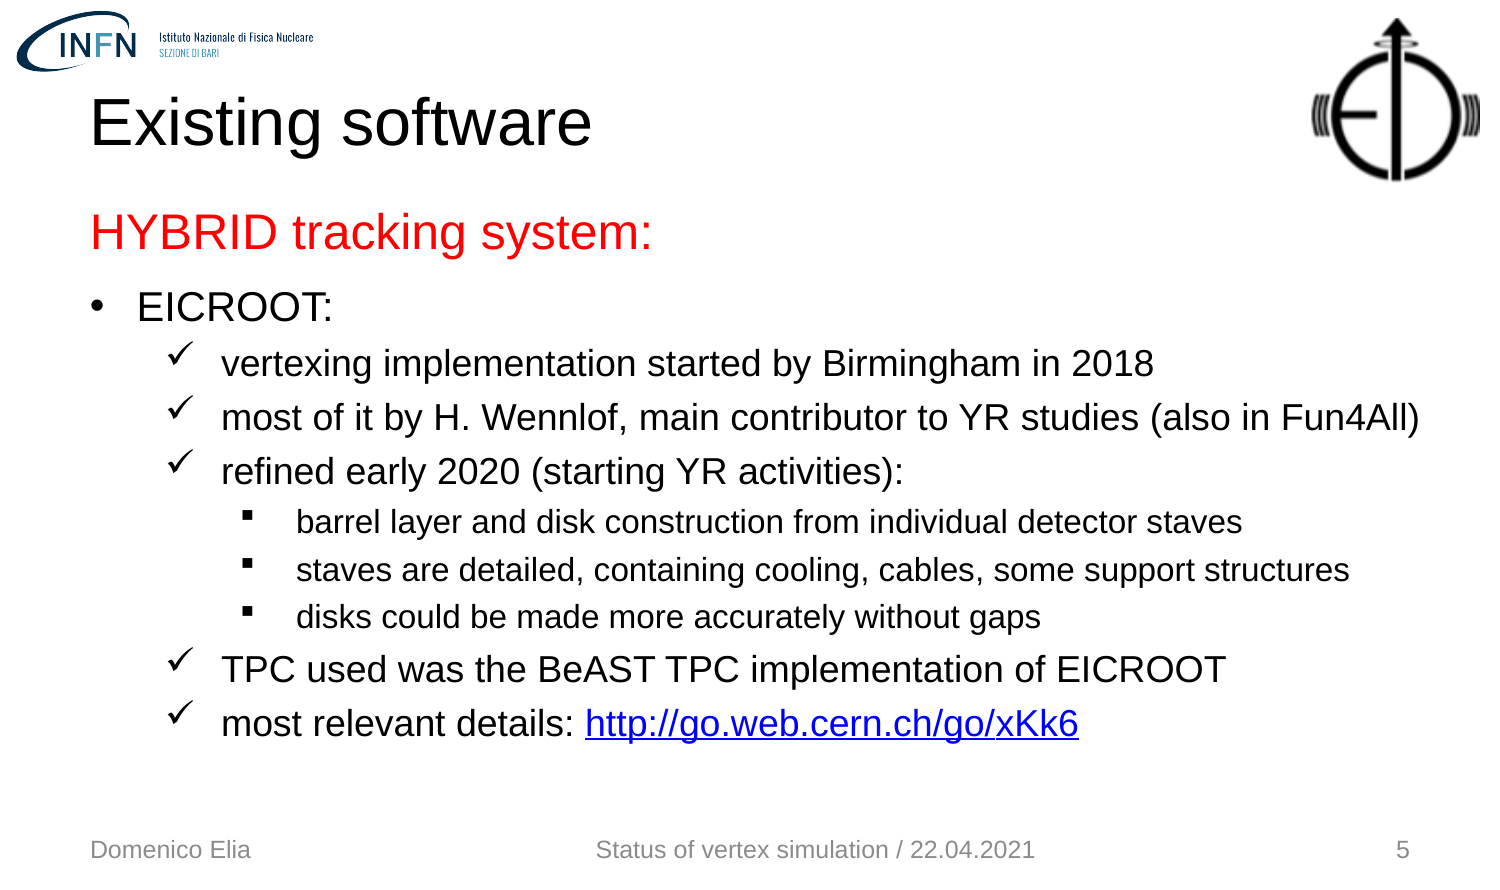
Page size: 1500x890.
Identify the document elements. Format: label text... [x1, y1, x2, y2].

slide_number 5 [1310, 824, 1425, 872]
picture [1310, 18, 1480, 184]
picture [7, 5, 322, 78]
slide_number Domenico Elia [75, 824, 306, 872]
footer Status of vertex simulation / 22.04.2021 [357, 824, 1275, 872]
text_box Existing software [74, 71, 1425, 167]
text_box HYBRID tracking system: EICROOT: vertexing implementation started by Birmingham in 2018 most of it by H. Wennlof, main contributor to YR studies (also in Fun4All) refined early 2020 (starting YR activities): barrel layer and disk construction from individual detector staves staves are detailed, containing cooling, cables, some support structures disks could be made more accurately without gaps TPC used was the BeAST TPC implementation of EICROOT most relevant details: http://go.web.cern.ch/go/xKk6 [75, 192, 1467, 751]
